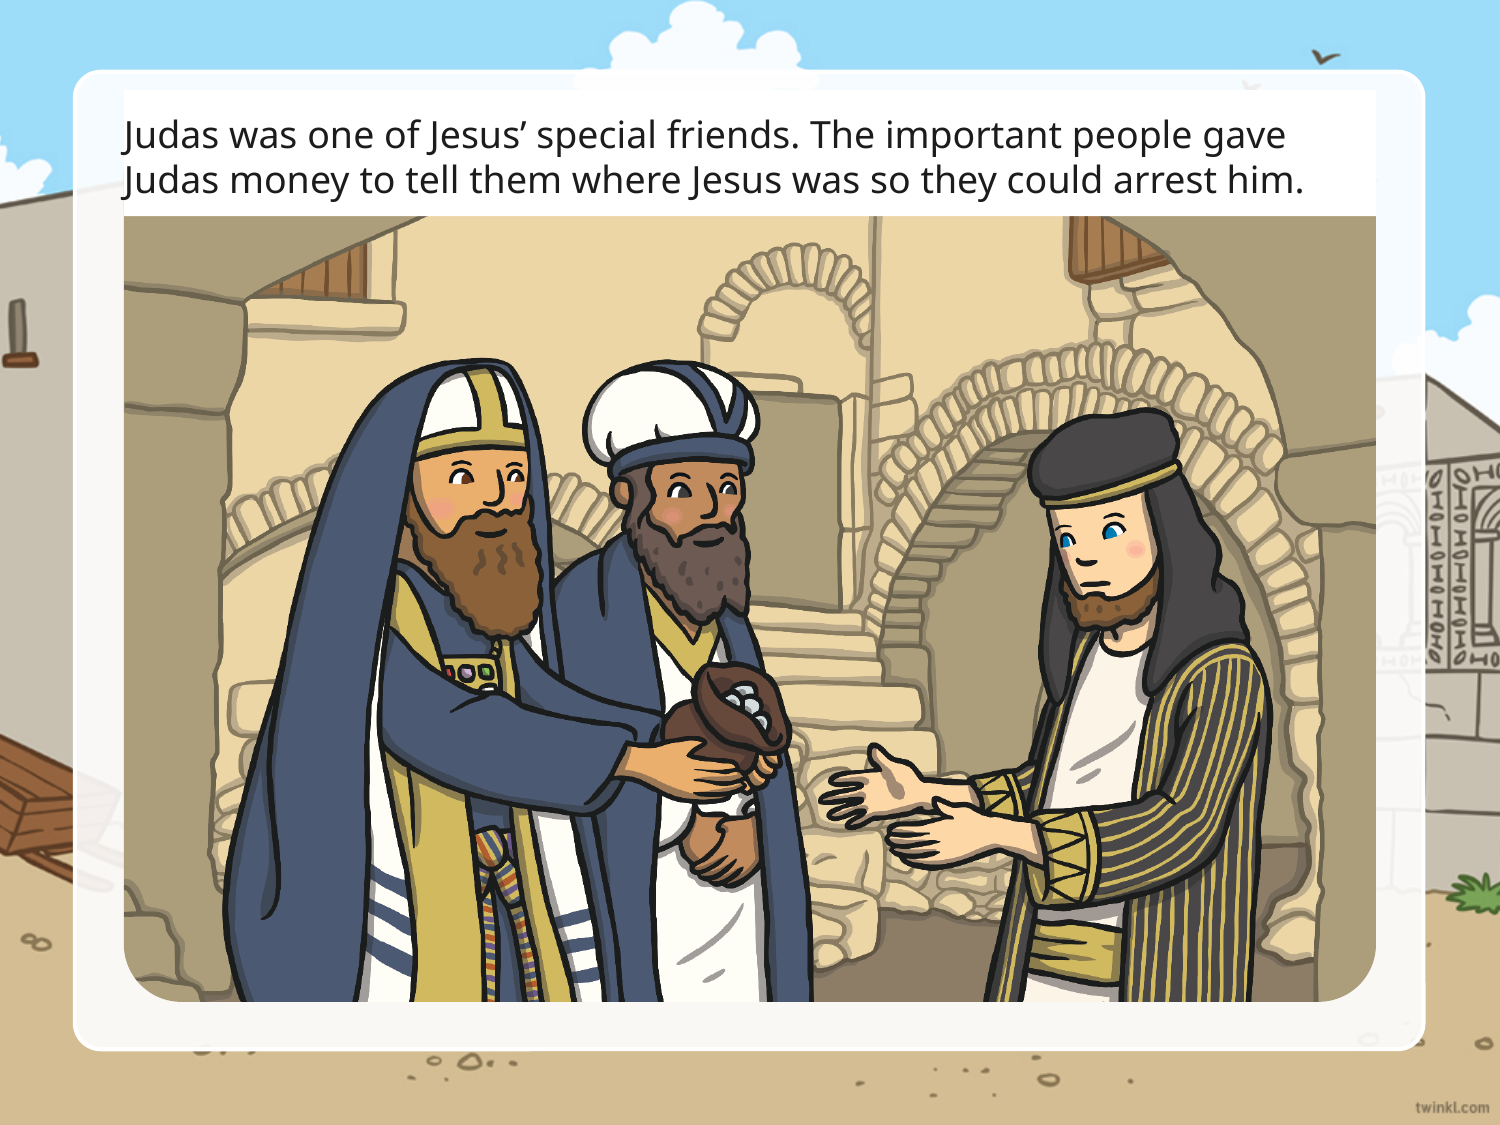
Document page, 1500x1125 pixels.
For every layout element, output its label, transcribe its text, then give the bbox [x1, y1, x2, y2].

text_box [123, 89, 1377, 217]
text_box Judas was one of Jesus’ special friends. The important people gave Judas money to tell them where Jesus was so they could arrest him. [123, 110, 1376, 116]
picture [0, 0, 1500, 1125]
